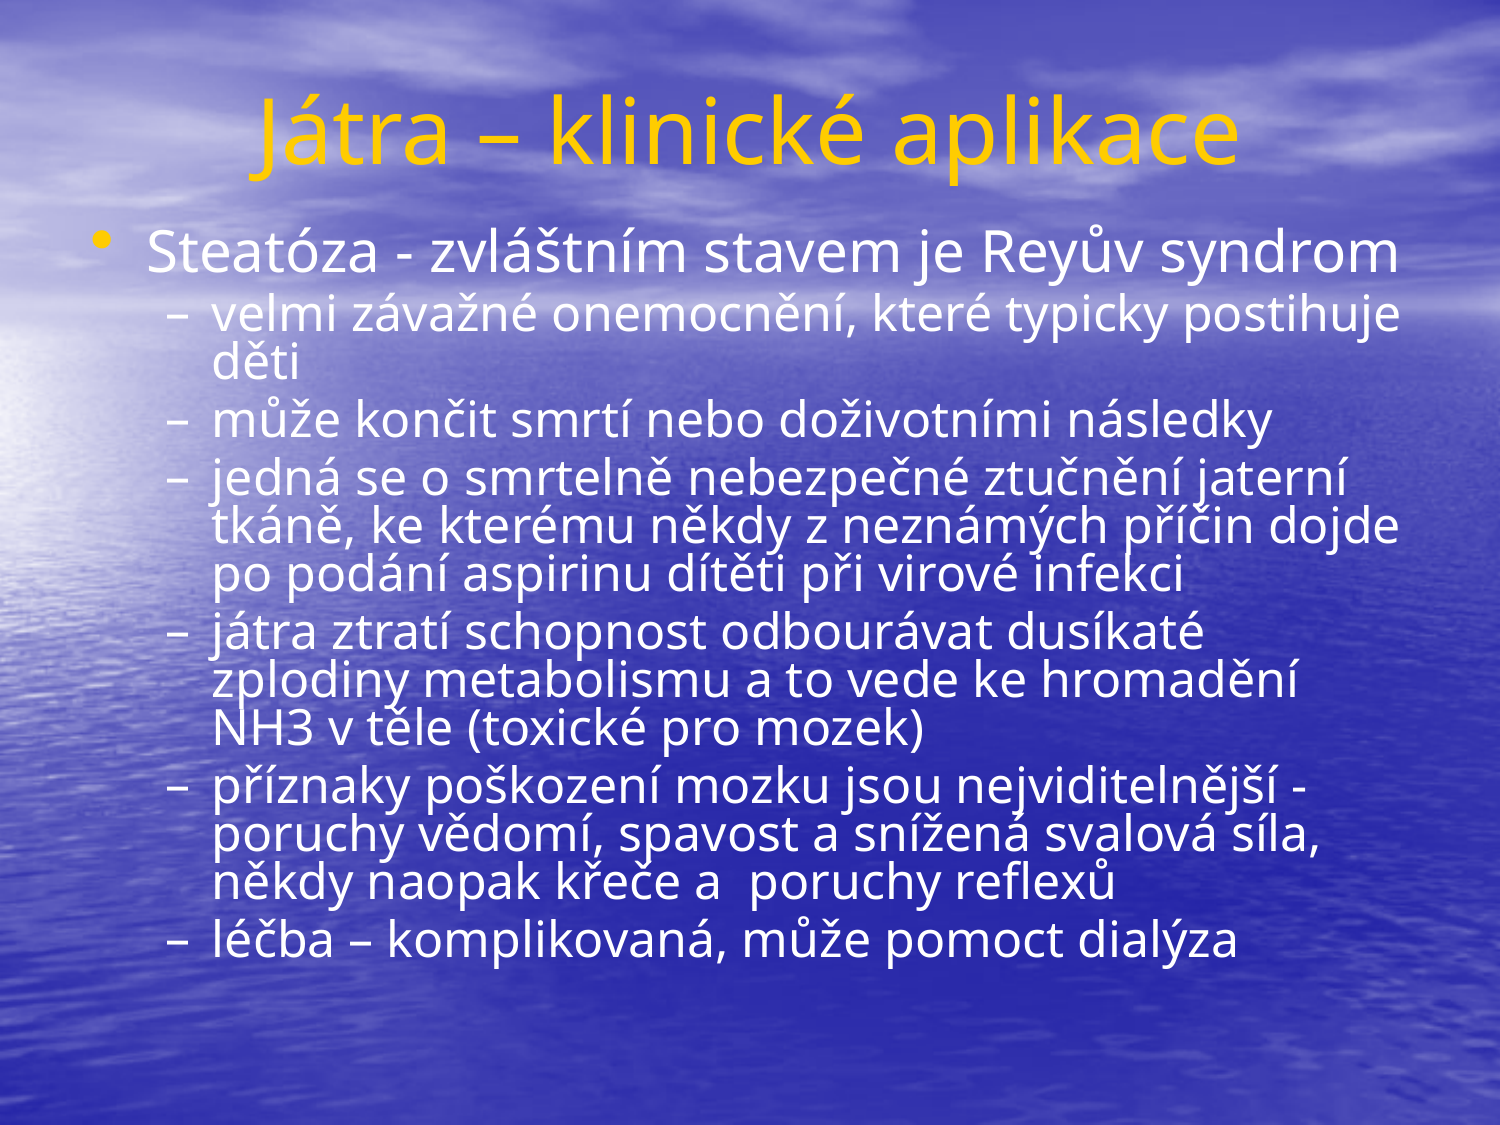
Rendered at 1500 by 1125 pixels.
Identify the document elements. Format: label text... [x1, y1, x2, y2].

title Játra – klinické aplikace [75, 47, 1425, 208]
list Steatóza - zvláštním stavem je Reyův syndrom velmi závažné onemocnění, které typicky postihuje děti může končit smrtí nebo doživotními následky jedná se o smrtelně nebezpečné ztučnění jaterní tkáně, ke kterému někdy z neznámých příčin dojde po podání aspirinu dítěti při virové infekci játra ztratí schopnost odbourávat dusíkaté zplodiny metabolismu a to vede ke hromadění NH3 v těle (toxické pro mozek) příznaky poškození mozku jsou nejviditelnější - poruchy vědomí, spavost a snížená svalová síla, někdy naopak křeče a poruchy reflexů léčba – komplikovaná, může pomoct dialýza [75, 220, 1425, 1071]
